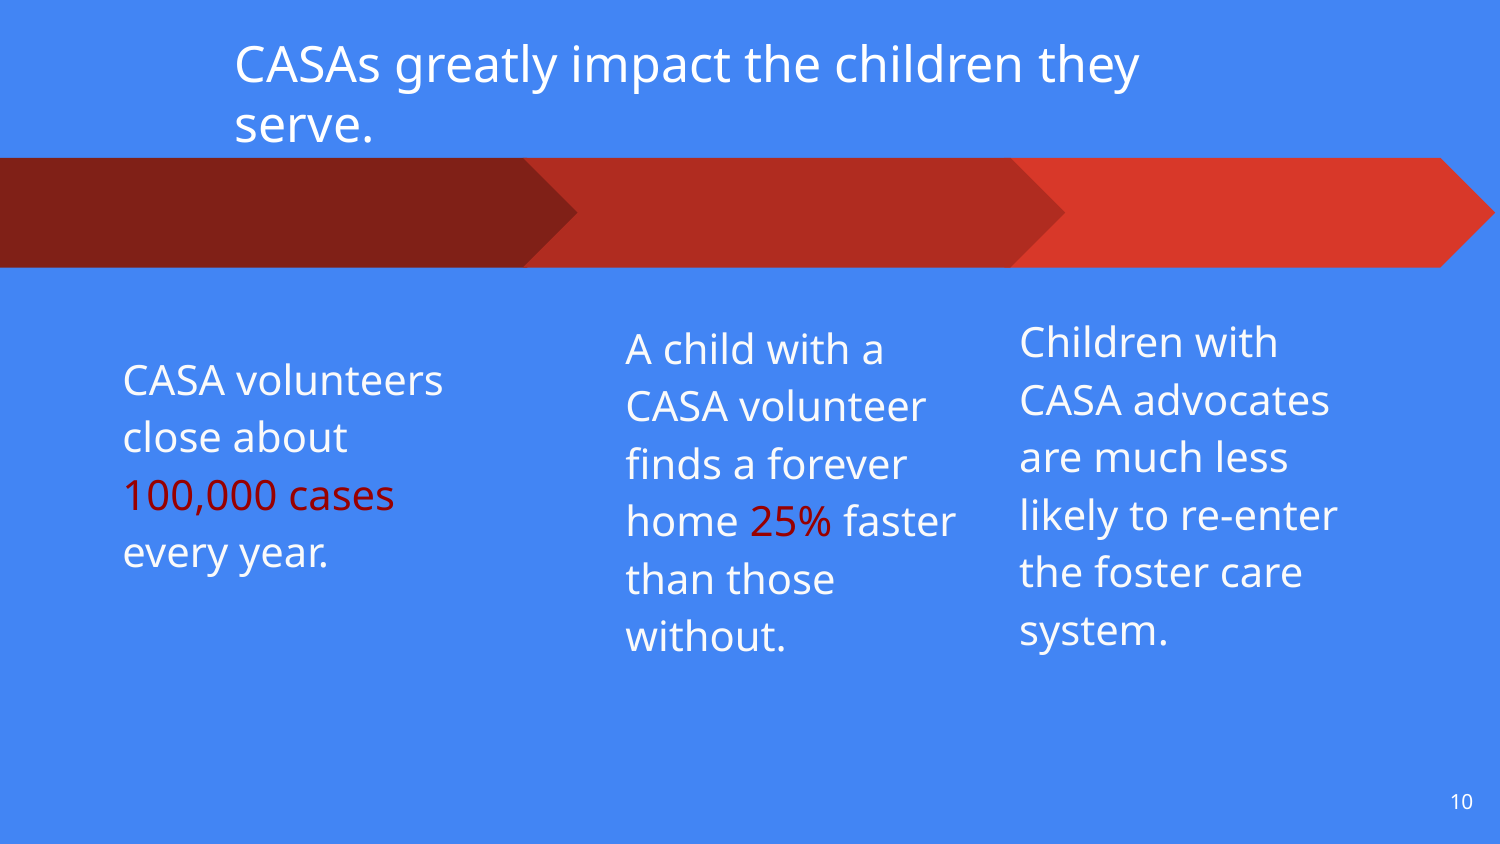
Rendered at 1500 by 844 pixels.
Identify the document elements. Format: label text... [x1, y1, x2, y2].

slide_number ‹#› [1398, 770, 1489, 835]
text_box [522, 157, 1066, 730]
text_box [1066, 157, 1496, 723]
title CASAs greatly impact the children they serve. [219, 9, 1281, 156]
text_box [0, 157, 583, 761]
